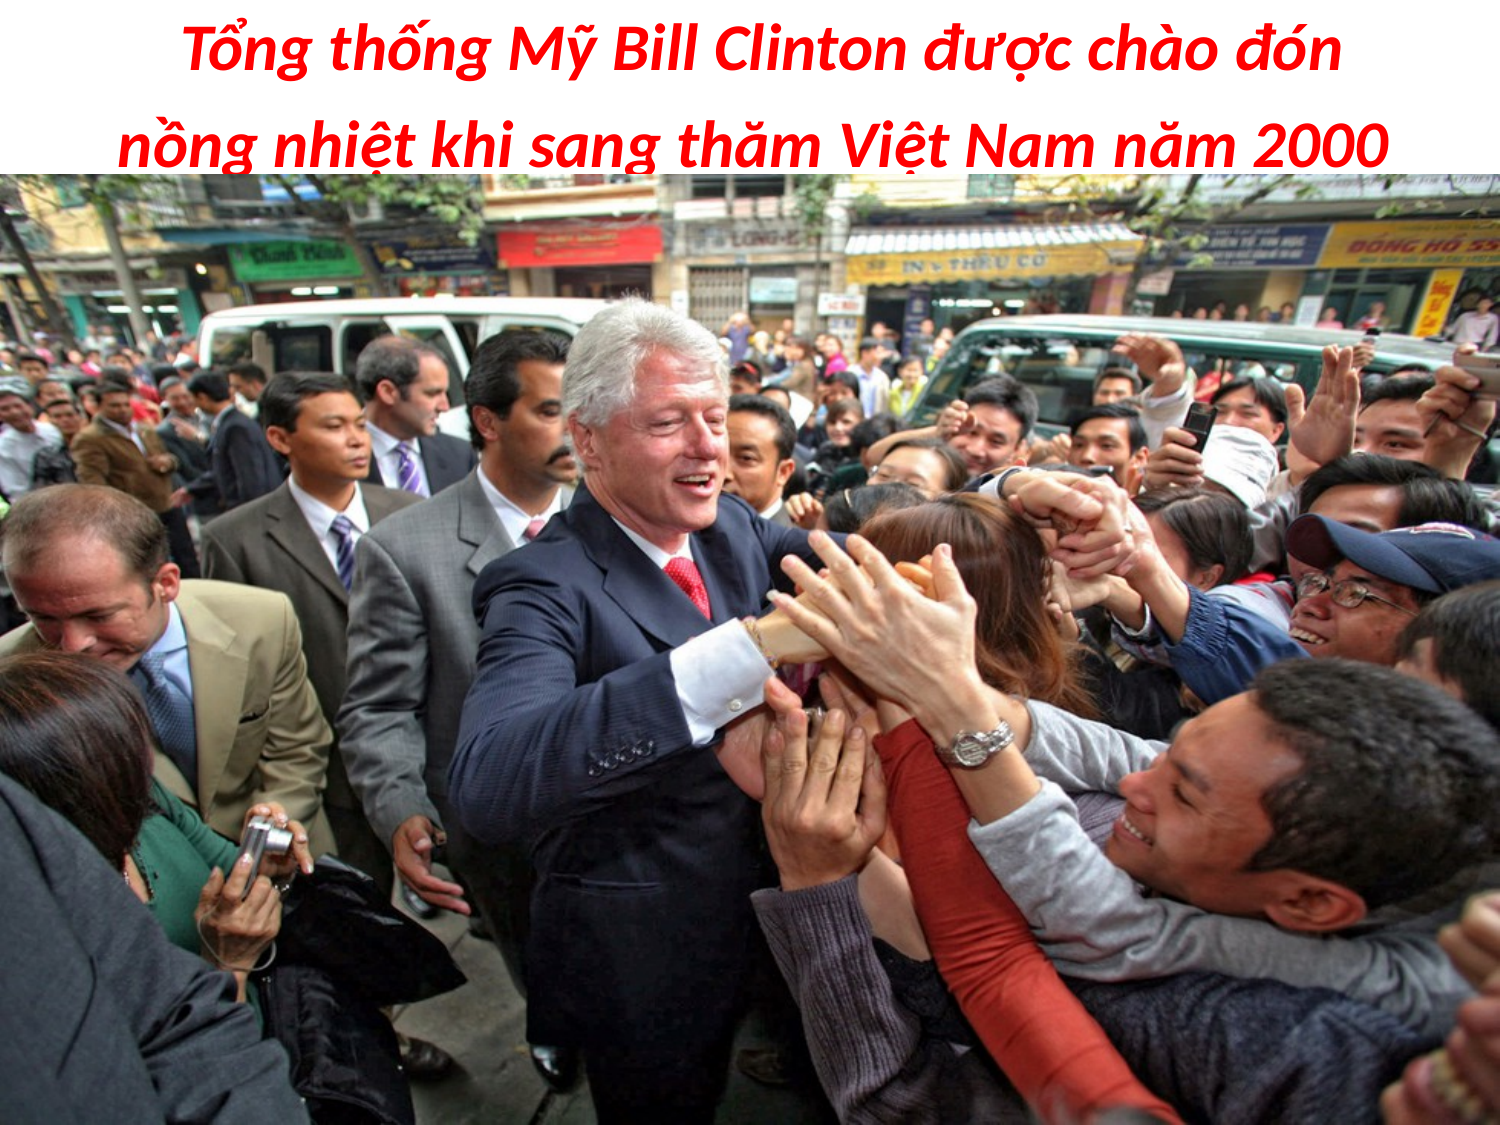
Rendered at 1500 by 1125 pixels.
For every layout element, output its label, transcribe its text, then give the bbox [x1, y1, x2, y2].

title Tổng thống Mỹ Bill Clinton được chào đón nồng nhiệt khi sang thăm Việt Nam năm 2000 [87, 0, 1438, 173]
picture [0, 174, 1500, 1125]
